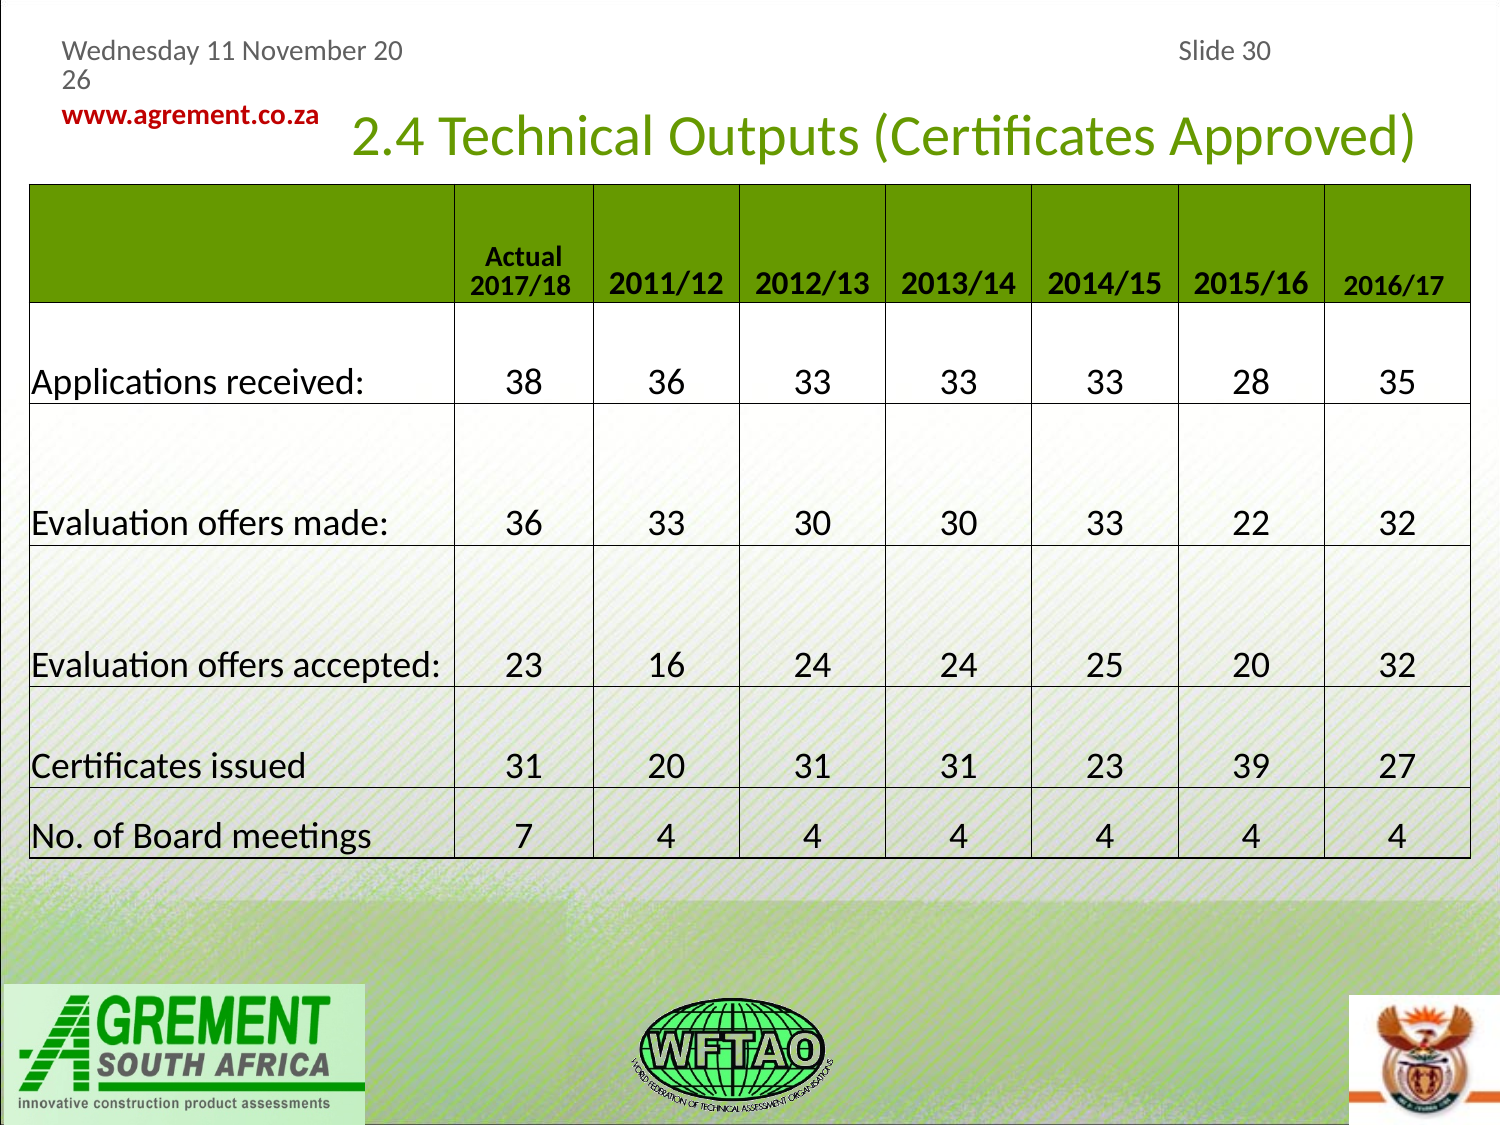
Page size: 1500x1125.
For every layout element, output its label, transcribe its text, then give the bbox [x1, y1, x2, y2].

table_cell 27 [1325, 687, 1470, 787]
table_cell 38 [455, 303, 593, 403]
table_cell 31 [886, 687, 1031, 787]
table_cell 31 [455, 687, 593, 787]
table_cell 39 [1179, 687, 1324, 787]
table_header 2012/13 [740, 185, 885, 302]
table_cell Evaluation offers made: [30, 404, 454, 545]
picture [0, 0, 1500, 1125]
table_cell 32 [1325, 404, 1470, 545]
table_cell 36 [455, 404, 593, 545]
table_cell Evaluation offers accepted: [30, 546, 454, 686]
table_header 2011/12 [594, 185, 739, 302]
table_header [30, 185, 454, 302]
table_cell 24 [740, 546, 885, 686]
table_cell 23 [1032, 687, 1178, 787]
table_header Actual 2017/18 [455, 185, 593, 302]
table_cell 16 [594, 546, 739, 686]
table_cell 28 [1179, 303, 1324, 403]
table_cell 4 [1325, 788, 1470, 857]
table_cell 33 [886, 303, 1031, 403]
table_cell 30 [740, 404, 885, 545]
table_cell 33 [1032, 303, 1178, 403]
table_header 2014/15 [1032, 185, 1178, 302]
table_cell 32 [1325, 546, 1470, 686]
table_cell 4 [740, 788, 885, 857]
table_cell 24 [886, 546, 1031, 686]
table_cell 35 [1325, 303, 1470, 403]
table_header 2016/17 [1325, 185, 1470, 302]
table_cell 4 [1179, 788, 1324, 857]
table_cell 20 [594, 687, 739, 787]
table_cell 33 [594, 404, 739, 545]
text_box 2.4 Technical Outputs (Certificates Approved) [336, 90, 1459, 175]
table_cell 20 [1179, 546, 1324, 686]
table_cell 33 [1032, 404, 1178, 545]
table_cell 4 [594, 788, 739, 857]
table_cell 25 [1032, 546, 1178, 686]
table_cell No. of Board meetings [30, 788, 454, 857]
table_cell 36 [594, 303, 739, 403]
table_cell 22 [1179, 404, 1324, 545]
table_cell 33 [740, 303, 885, 403]
table_header 2013/14 [886, 185, 1031, 302]
table_cell 4 [886, 788, 1031, 857]
table_cell 23 [455, 546, 593, 686]
table_cell 31 [740, 687, 885, 787]
table_header 2015/16 [1179, 185, 1324, 302]
table_cell Applications received: [30, 303, 454, 403]
table_cell Certificates issued [30, 687, 454, 787]
table_cell 7 [455, 788, 593, 857]
table_cell 4 [1032, 788, 1178, 857]
table_cell 30 [886, 404, 1031, 545]
